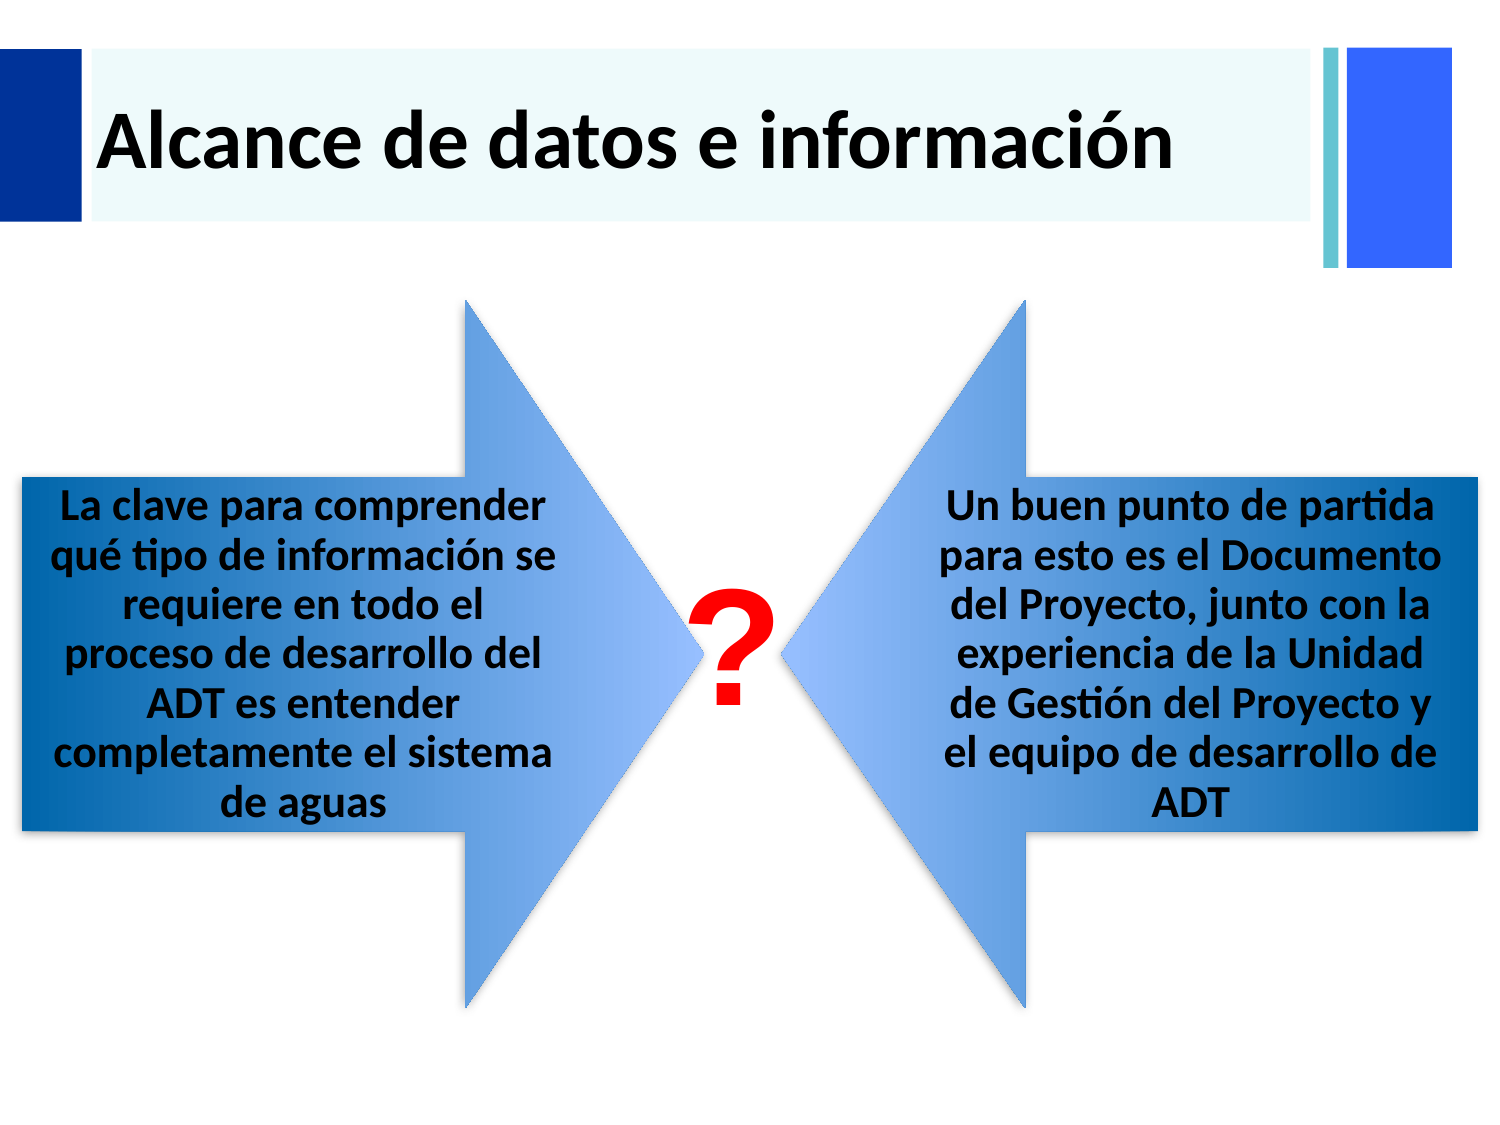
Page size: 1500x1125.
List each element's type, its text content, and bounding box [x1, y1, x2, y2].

text_box ? [712, 531, 773, 746]
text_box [21, 299, 705, 1009]
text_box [780, 299, 1479, 1009]
title Alcance de datos e información [81, 51, 1322, 220]
